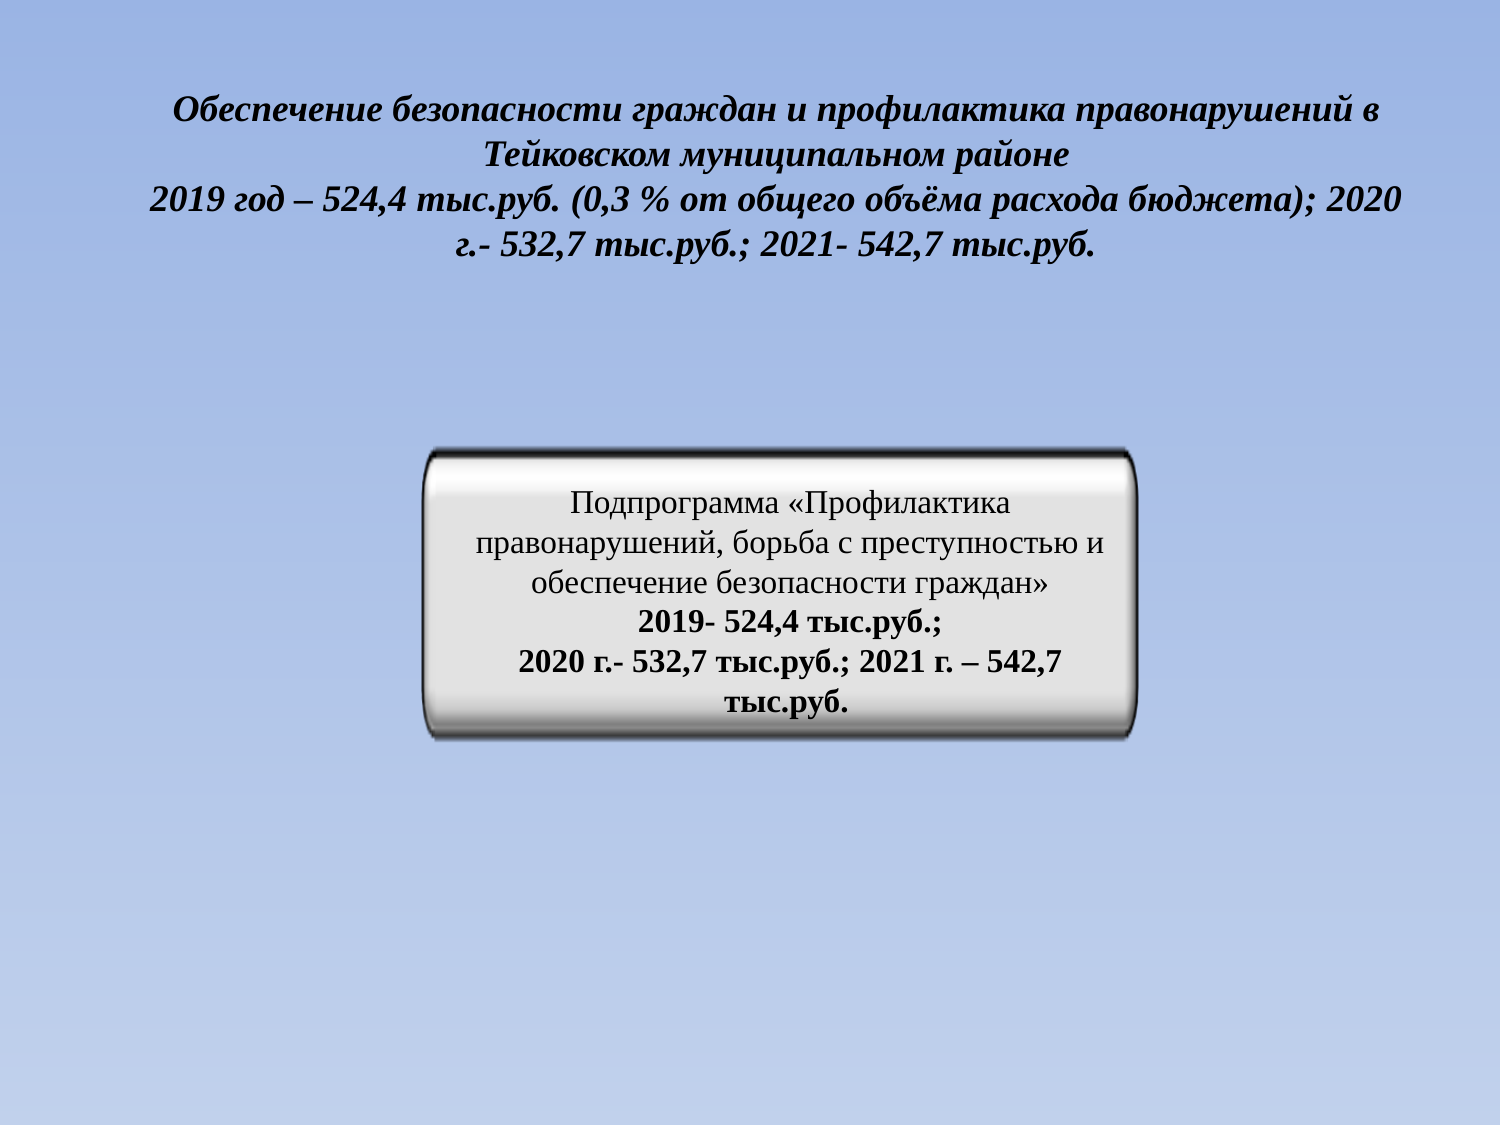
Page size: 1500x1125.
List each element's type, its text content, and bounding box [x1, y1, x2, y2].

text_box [418, 432, 1141, 761]
text_box Обеспечение безопасности граждан и профилактика правонарушений в Тейковском муниципальном районе 2019 год – 524,4 тыс.руб. (0,3 % от общего объёма расхода бюджета); 2020 г.- 532,7 тыс.руб.; 2021- 542,7 тыс.руб. [123, 76, 1429, 244]
